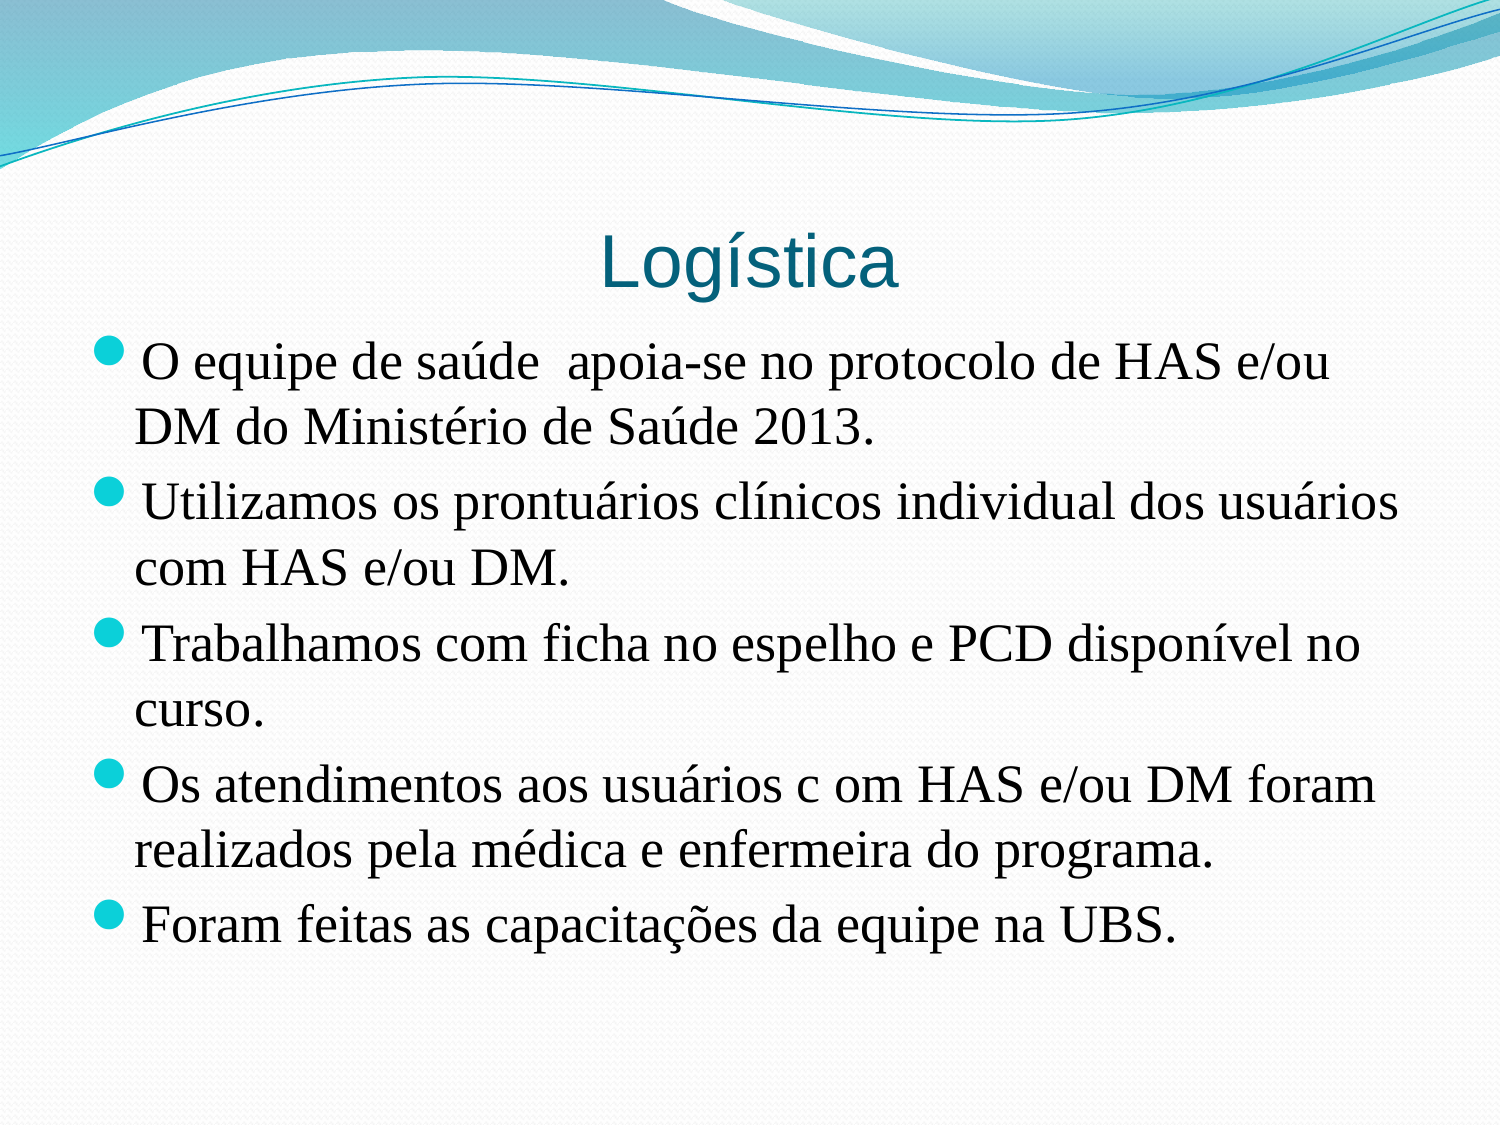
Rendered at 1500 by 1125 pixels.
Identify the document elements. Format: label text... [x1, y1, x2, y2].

list O equipe de saúde apoia-se no protocolo de HAS e/ou DM do Ministério de Saúde 2013. Utilizamos os prontuários clínicos individual dos usuários com HAS e/ou DM. Trabalhamos com ficha no espelho e PCD disponível no curso. Os atendimentos aos usuários c om HAS e/ou DM foram realizados pela médica e enfermeira do programa. Foram feitas as capacitações da equipe na UBS. [75, 317, 1425, 1038]
title Logística [75, 115, 1425, 303]
